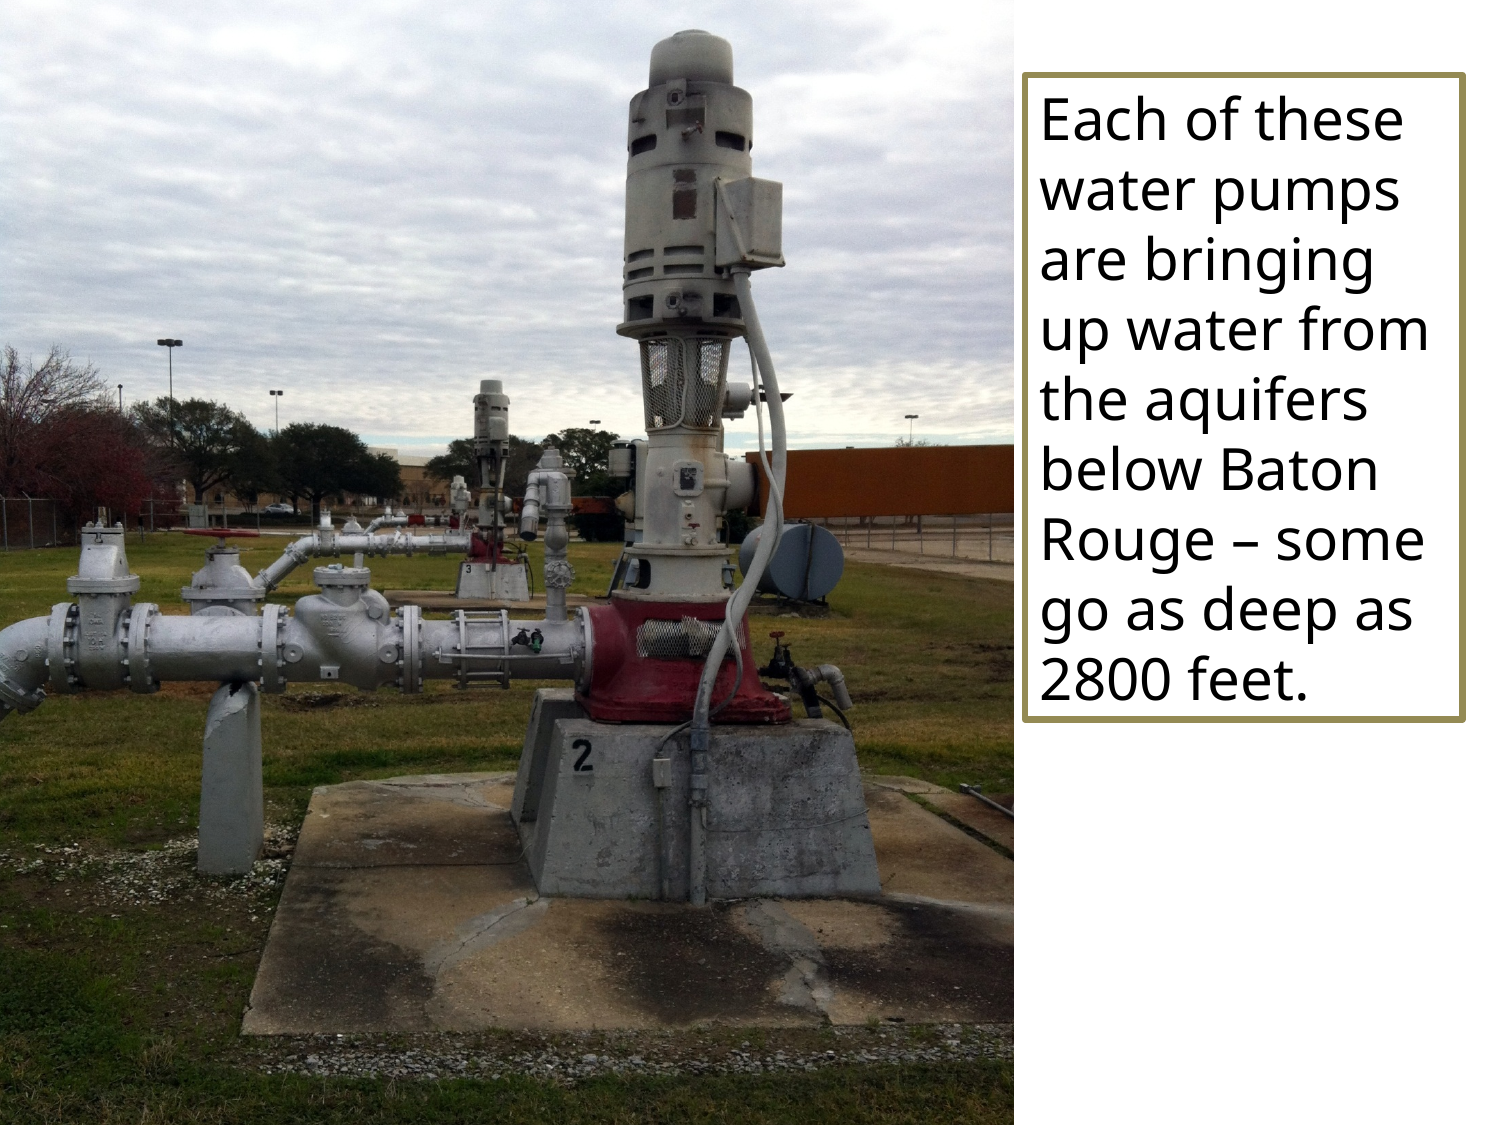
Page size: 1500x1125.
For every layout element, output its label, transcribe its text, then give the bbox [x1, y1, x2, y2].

text_box Each of these water pumps are bringing up water from the aquifers below Baton Rouge – some go as deep as 2800 feet. [1024, 75, 1463, 720]
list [0, 0, 1014, 1125]
